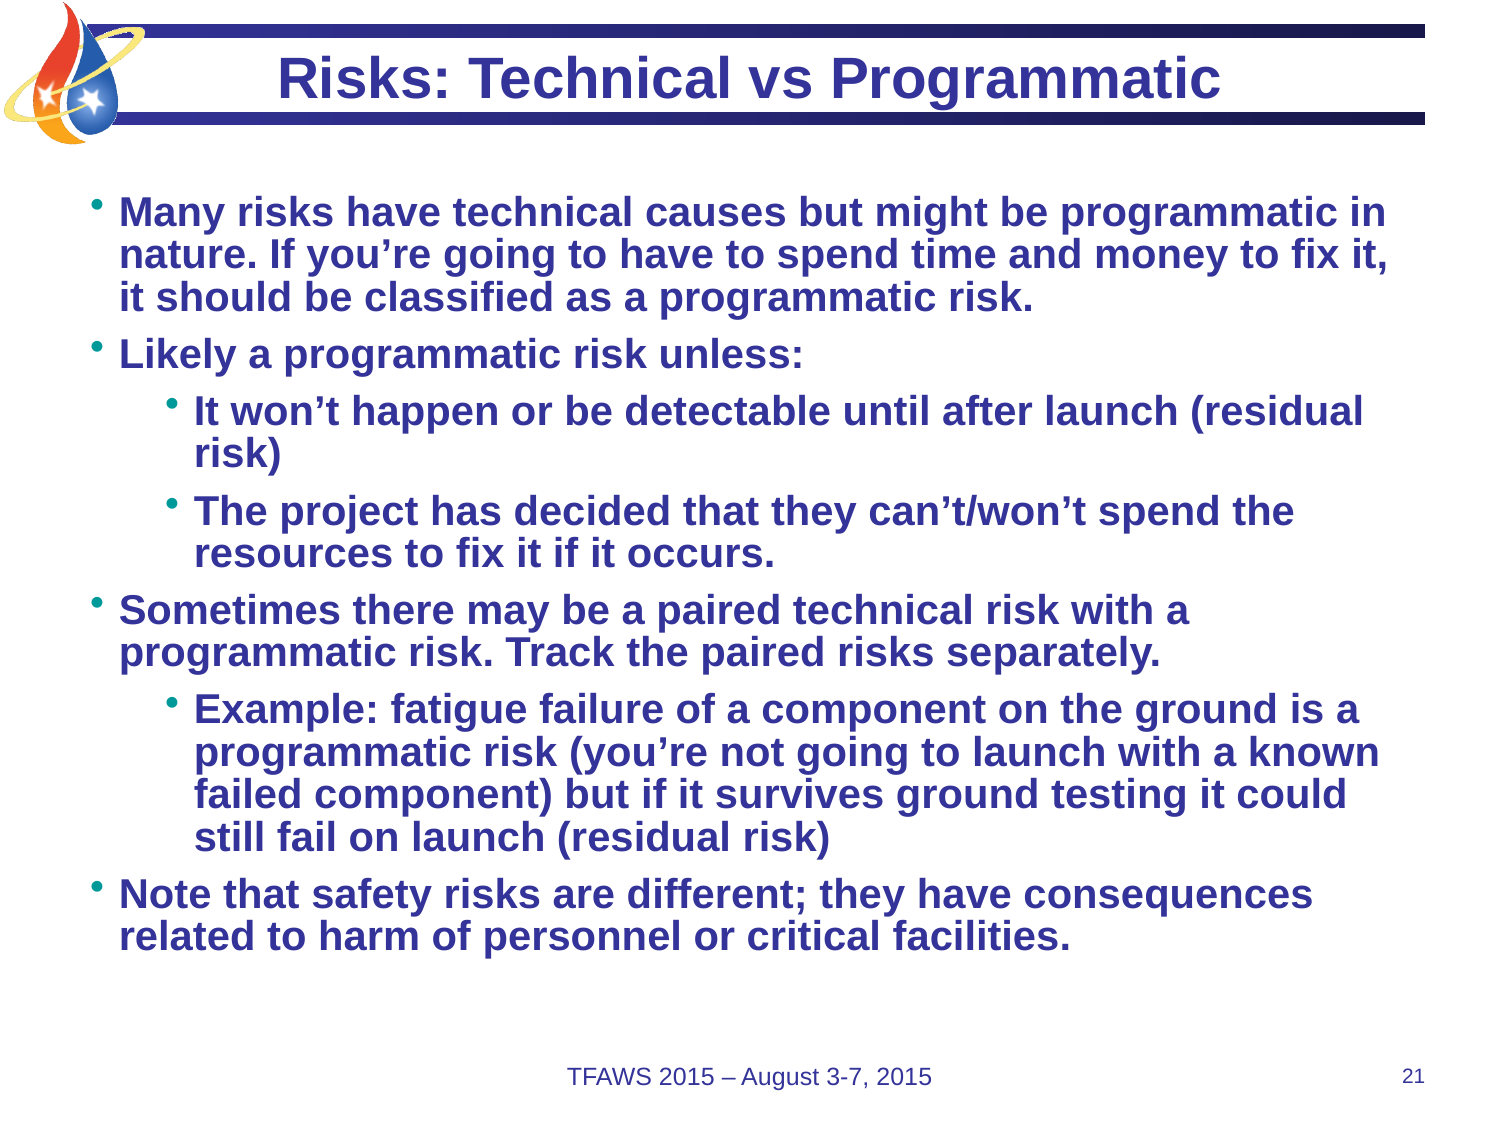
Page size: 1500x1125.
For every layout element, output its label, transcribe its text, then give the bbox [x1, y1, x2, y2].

slide_number 21 [1112, 1049, 1426, 1101]
text_box Many risks have technical causes but might be programmatic in nature. If you’re going to have to spend time and money to fix it, it should be classified as a programmatic risk. Likely a programmatic risk unless: It won’t happen or be detectable until after launch (residual risk) The project has decided that they can’t/won’t spend the resources to fix it if it occurs. Sometimes there may be a paired technical risk with a programmatic risk. Track the paired risks separately. Example: fatigue failure of a component on the ground is a programmatic risk (you’re not going to launch with a known failed component) but if it survives ground testing it could still fail on launch (residual risk) Note that safety risks are different; they have consequences related to harm of personnel or critical facilities. [74, 184, 1434, 773]
footer TFAWS 2015 – August 3-7, 2015 [449, 1049, 1051, 1101]
picture [0, 0, 147, 150]
title Risks: Technical vs Programmatic [74, 30, 1426, 119]
